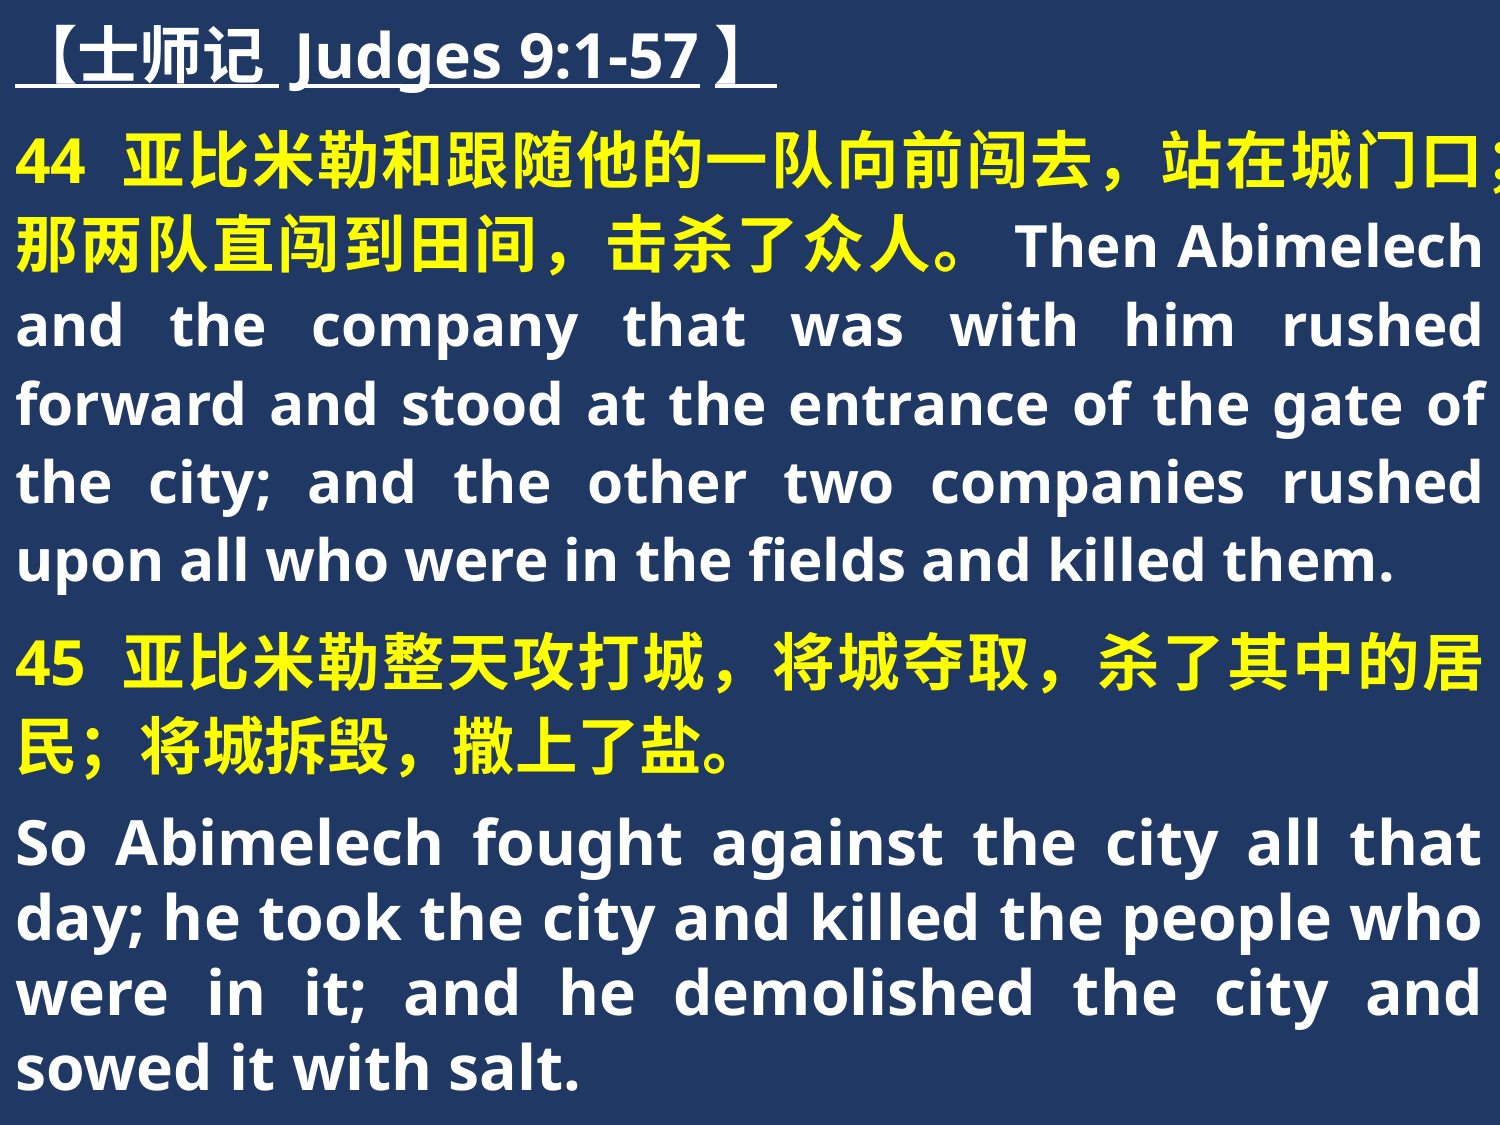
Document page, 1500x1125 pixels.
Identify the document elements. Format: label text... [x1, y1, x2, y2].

list 【士师记 Judges 9:1-57】 44 亚比米勒和跟随他的一队向前闯去，站在城门口；那两队直闯到田间，击杀了众人。Then Abimelech and the company that was with him rushed forward and stood at the entrance of the gate of the city; and the other two companies rushed upon all who were in the fields and killed them. 45 亚比米勒整天攻打城，将城夺取，杀了其中的居民；将城拆毁，撒上了盐。 So Abimelech fought against the city all that day; he took the city and killed the people who were in it; and he demolished the city and sowed it with salt. [0, 0, 1500, 1125]
